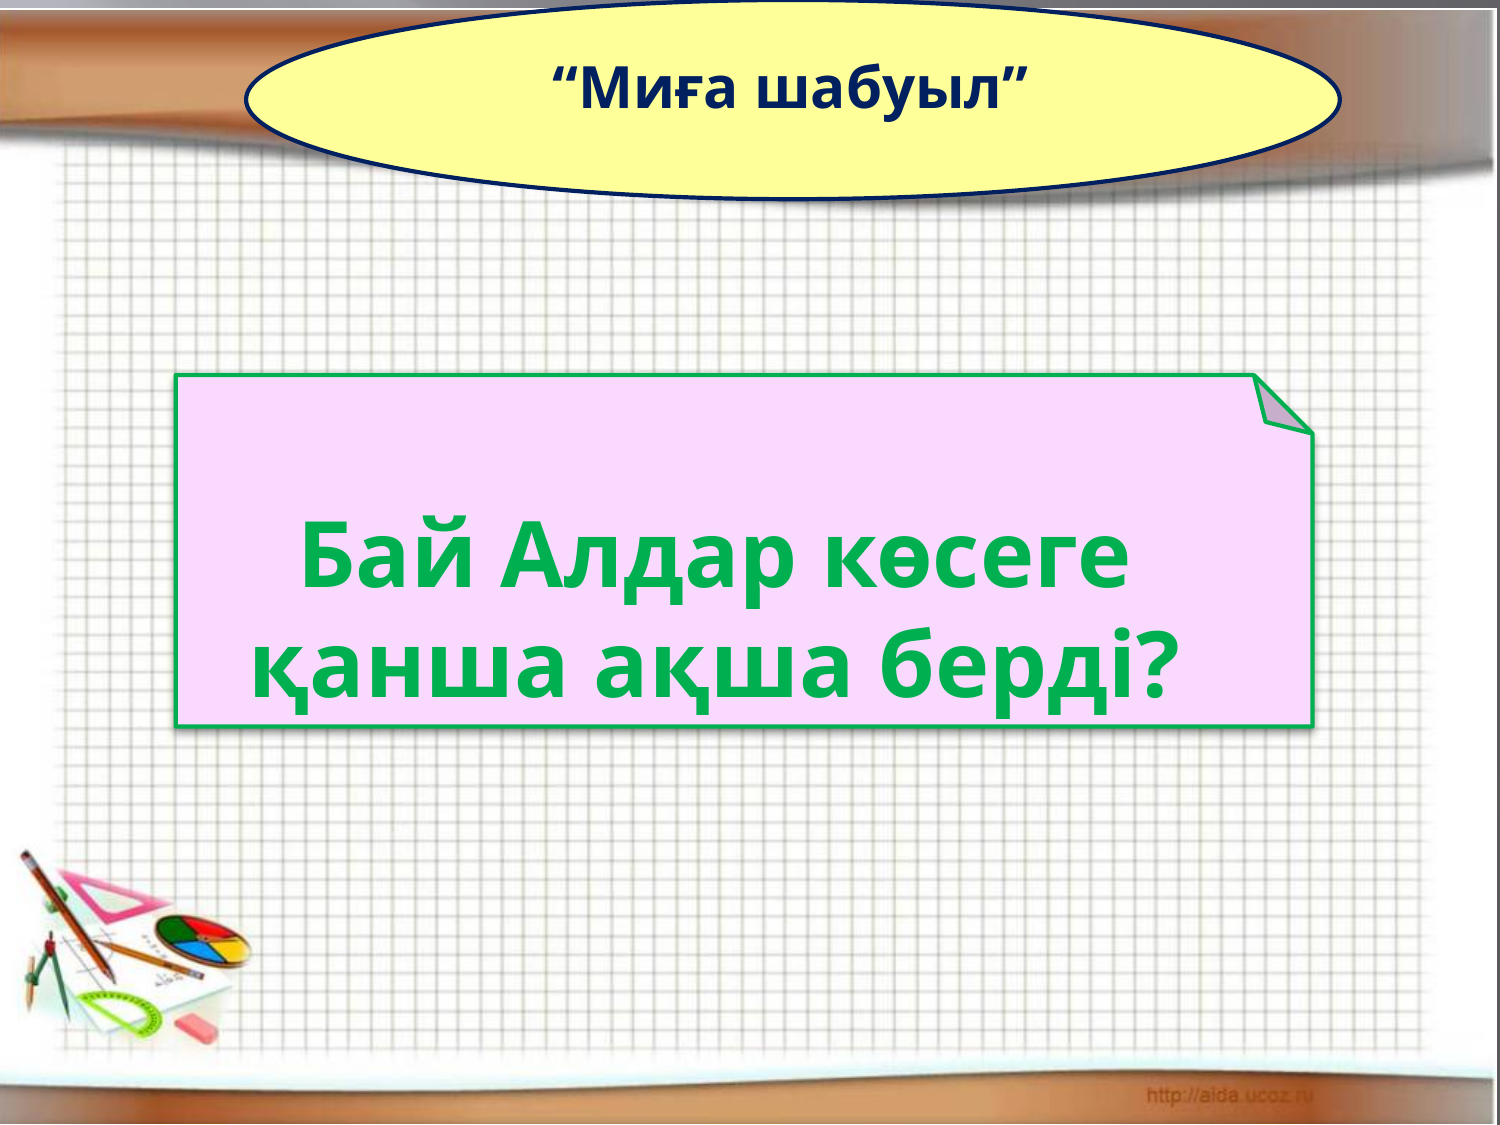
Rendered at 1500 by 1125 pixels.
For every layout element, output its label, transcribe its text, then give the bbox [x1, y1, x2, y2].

text_box “Миға шабуыл” [541, 0, 1045, 9]
picture [0, 9, 1496, 1125]
